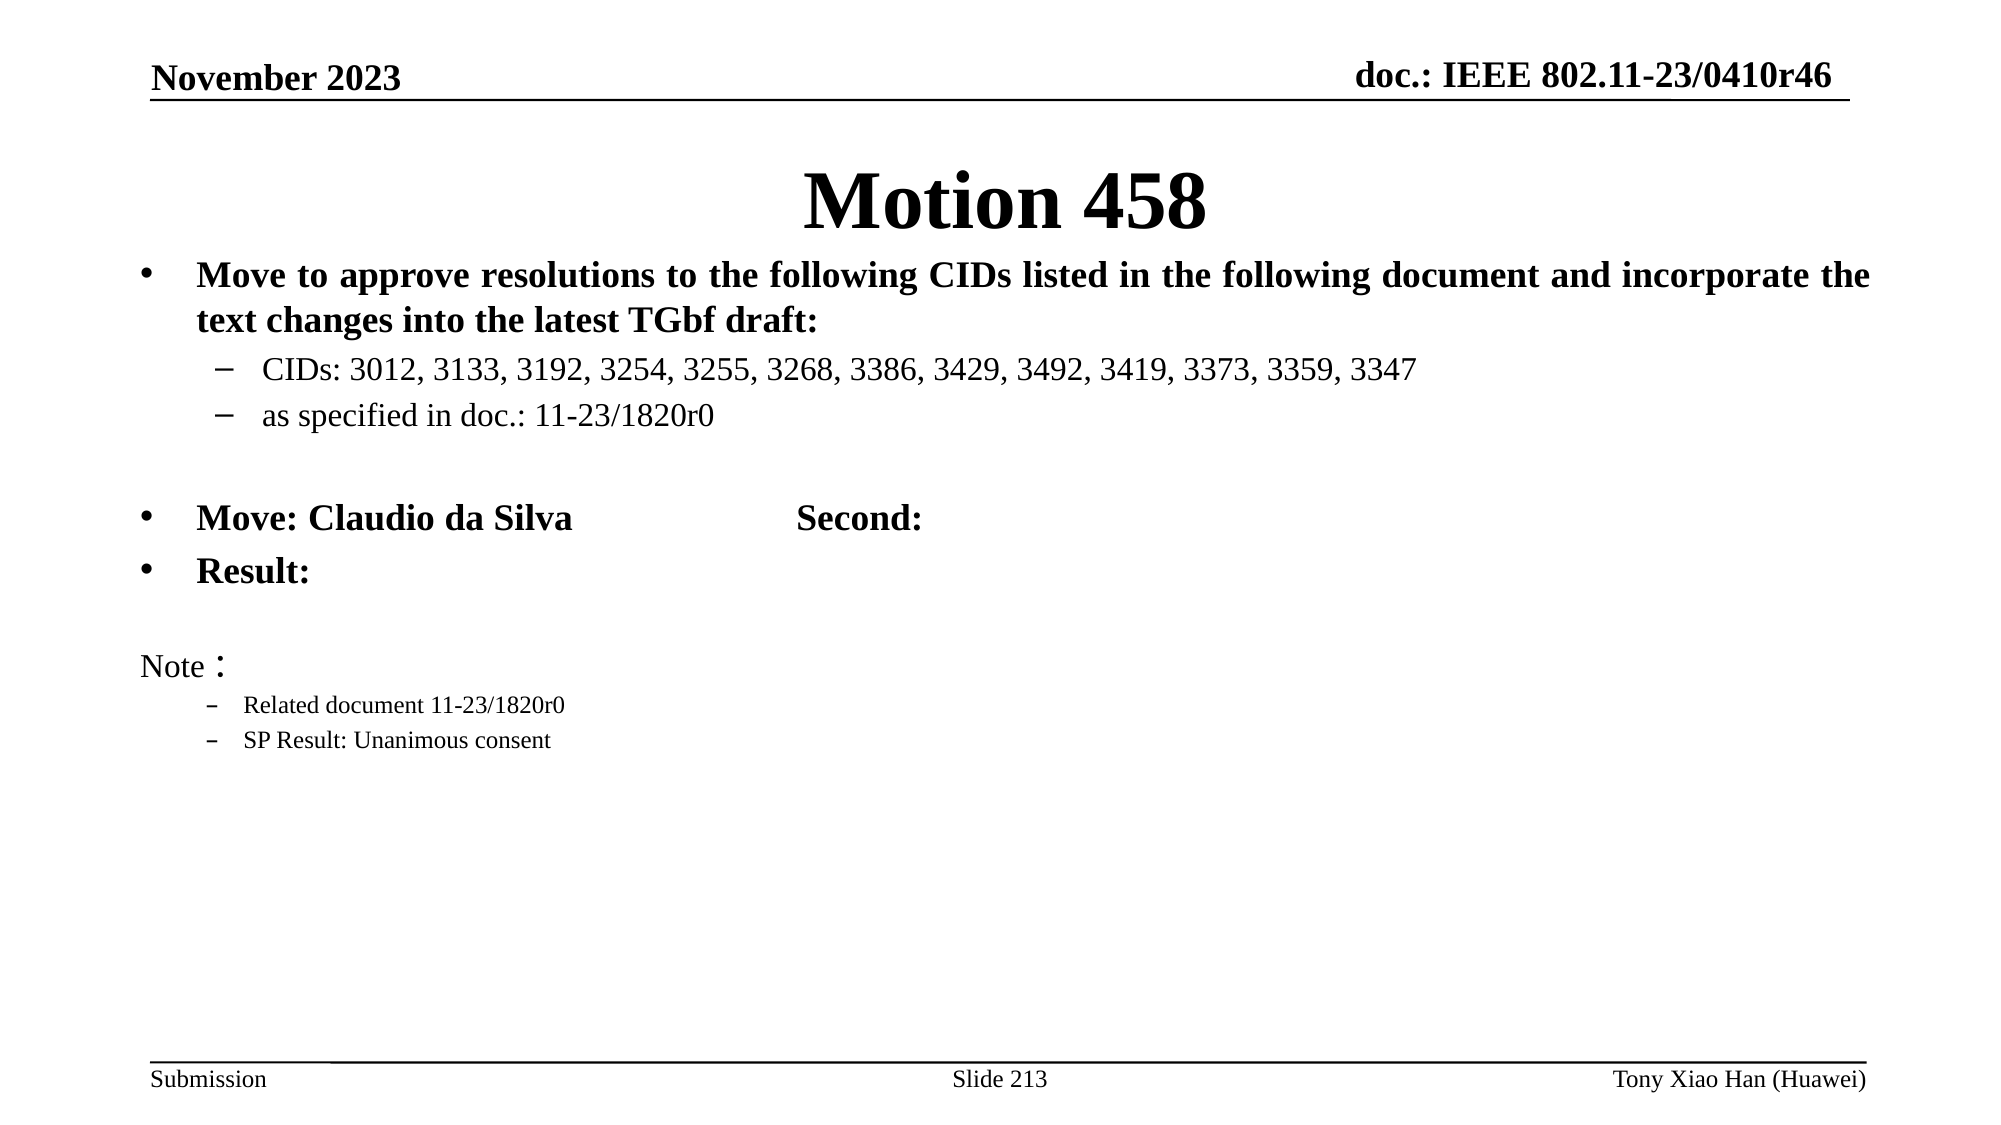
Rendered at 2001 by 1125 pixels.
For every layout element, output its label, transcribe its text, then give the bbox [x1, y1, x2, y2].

text_box Move to approve resolutions to the following CIDs listed in the following document and incorporate the text changes into the latest TGbf draft: CIDs: 3012, 3133, 3192, 3254, 3255, 3268, 3386, 3429, 3492, 3419, 3373, 3359, 3347 as specified in doc.: 11-23/1820r0 Move: Claudio da Silva Second: Result: Note： Related document 11-23/1820r0 SP Result: Unanimous consent [125, 212, 1888, 988]
text_box Motion 458 [368, 137, 1644, 212]
